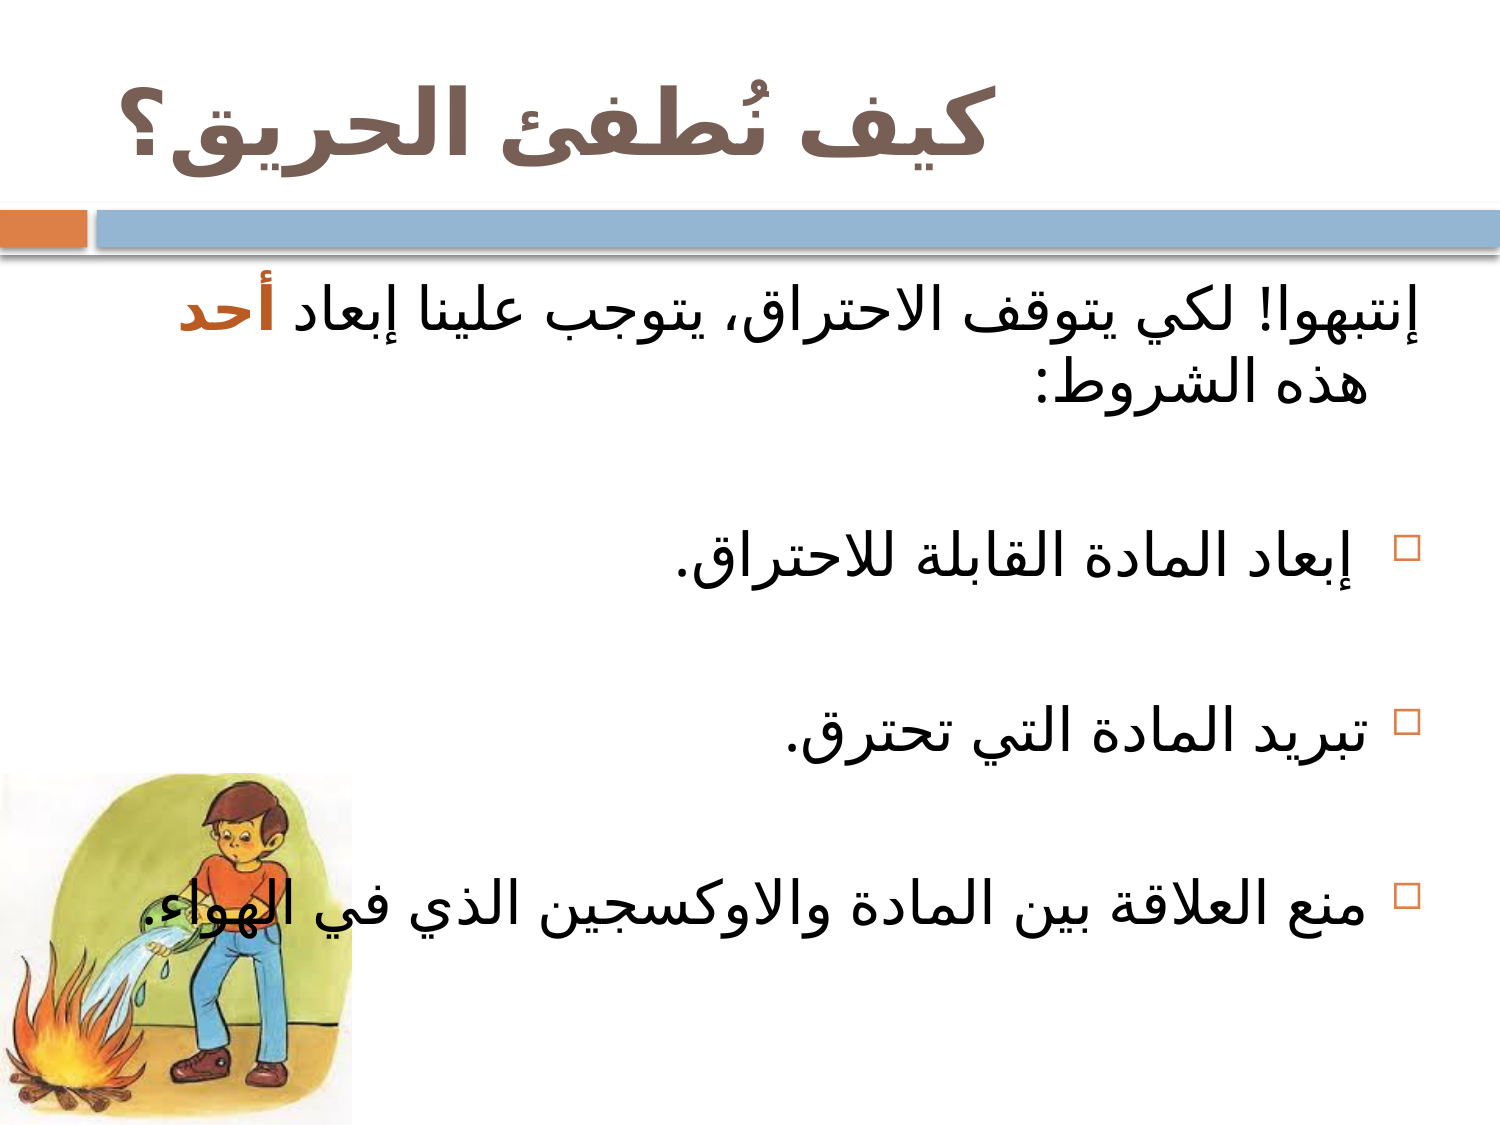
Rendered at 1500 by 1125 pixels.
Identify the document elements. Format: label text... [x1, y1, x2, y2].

picture [0, 773, 352, 1125]
list إنتبهوا! لكي يتوقف الاحتراق، يتوجب علينا إبعاد أحد هذه الشروط: إبعاد المادة القابلة للاحتراق. تبريد المادة التي تحترق. منع العلاقة بين المادة والاوكسجين الذي في الهواء. [100, 262, 1438, 1000]
title كيف نُطفئ الحريق؟ [100, 37, 1438, 200]
